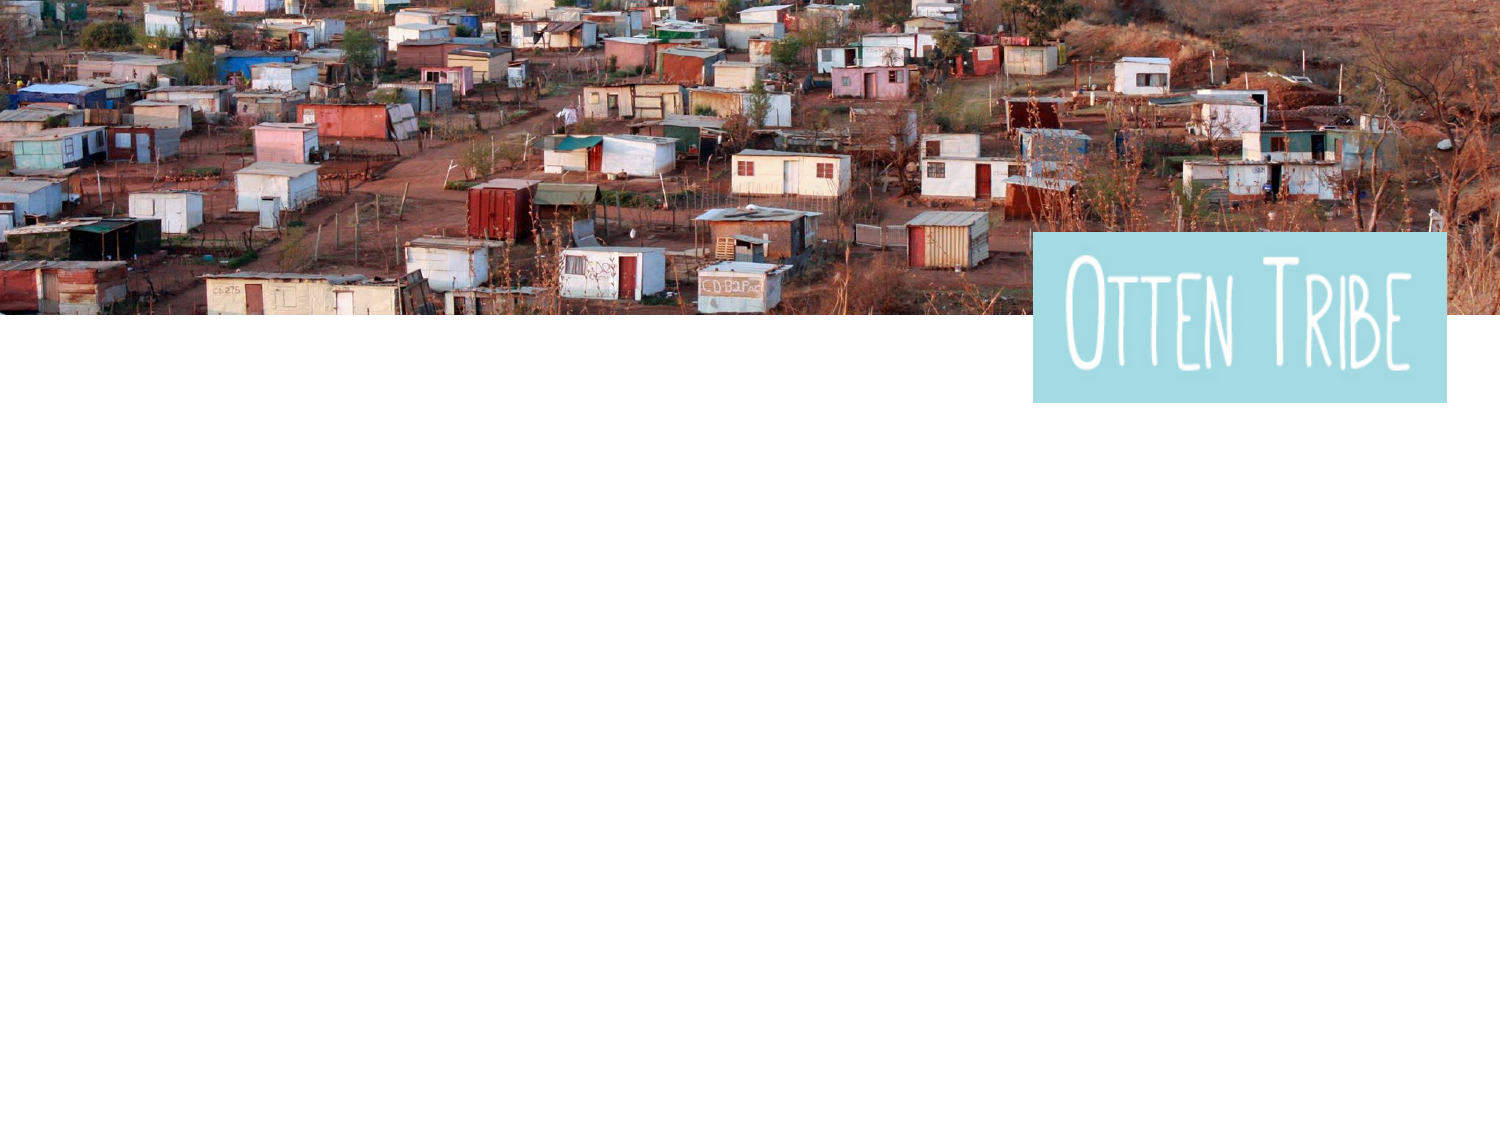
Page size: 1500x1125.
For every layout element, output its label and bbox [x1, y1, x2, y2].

picture [0, 0, 1500, 315]
list [1033, 232, 1448, 403]
